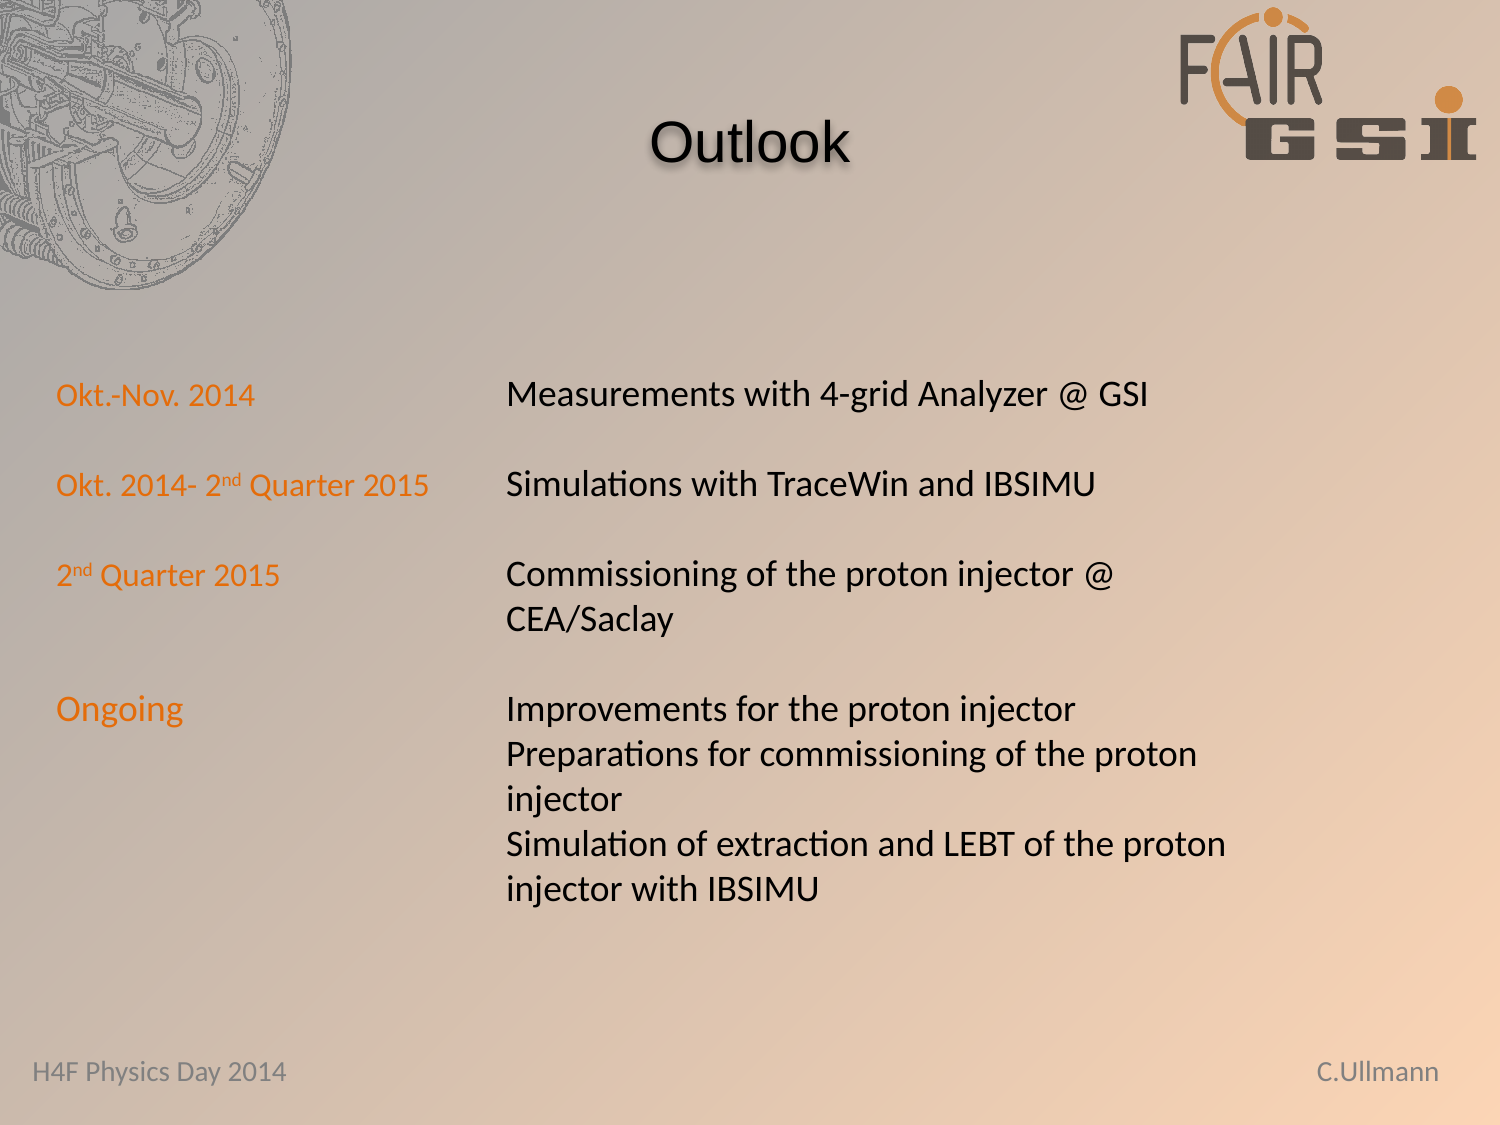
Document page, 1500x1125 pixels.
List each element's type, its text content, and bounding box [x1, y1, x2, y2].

text_box Okt.-Nov. 2014 Measurements with 4-grid Analyzer @ GSI Okt. 2014- 2nd Quarter 2015 Simulations with TraceWin and IBSIMU 2nd Quarter 2015 Commissioning of the proton injector @ CEA/Saclay Ongoing Improvements for the proton injector Preparations for commissioning of the proton injector Simulation of extraction and LEBT of the proton injector with IBSIMU [41, 361, 1270, 917]
text_box H4F Physics Day 2014 C.Ullmann [17, 1045, 1471, 1095]
picture [0, 0, 308, 296]
text_box [1179, 5, 1478, 162]
title Outlook [312, 45, 1425, 233]
